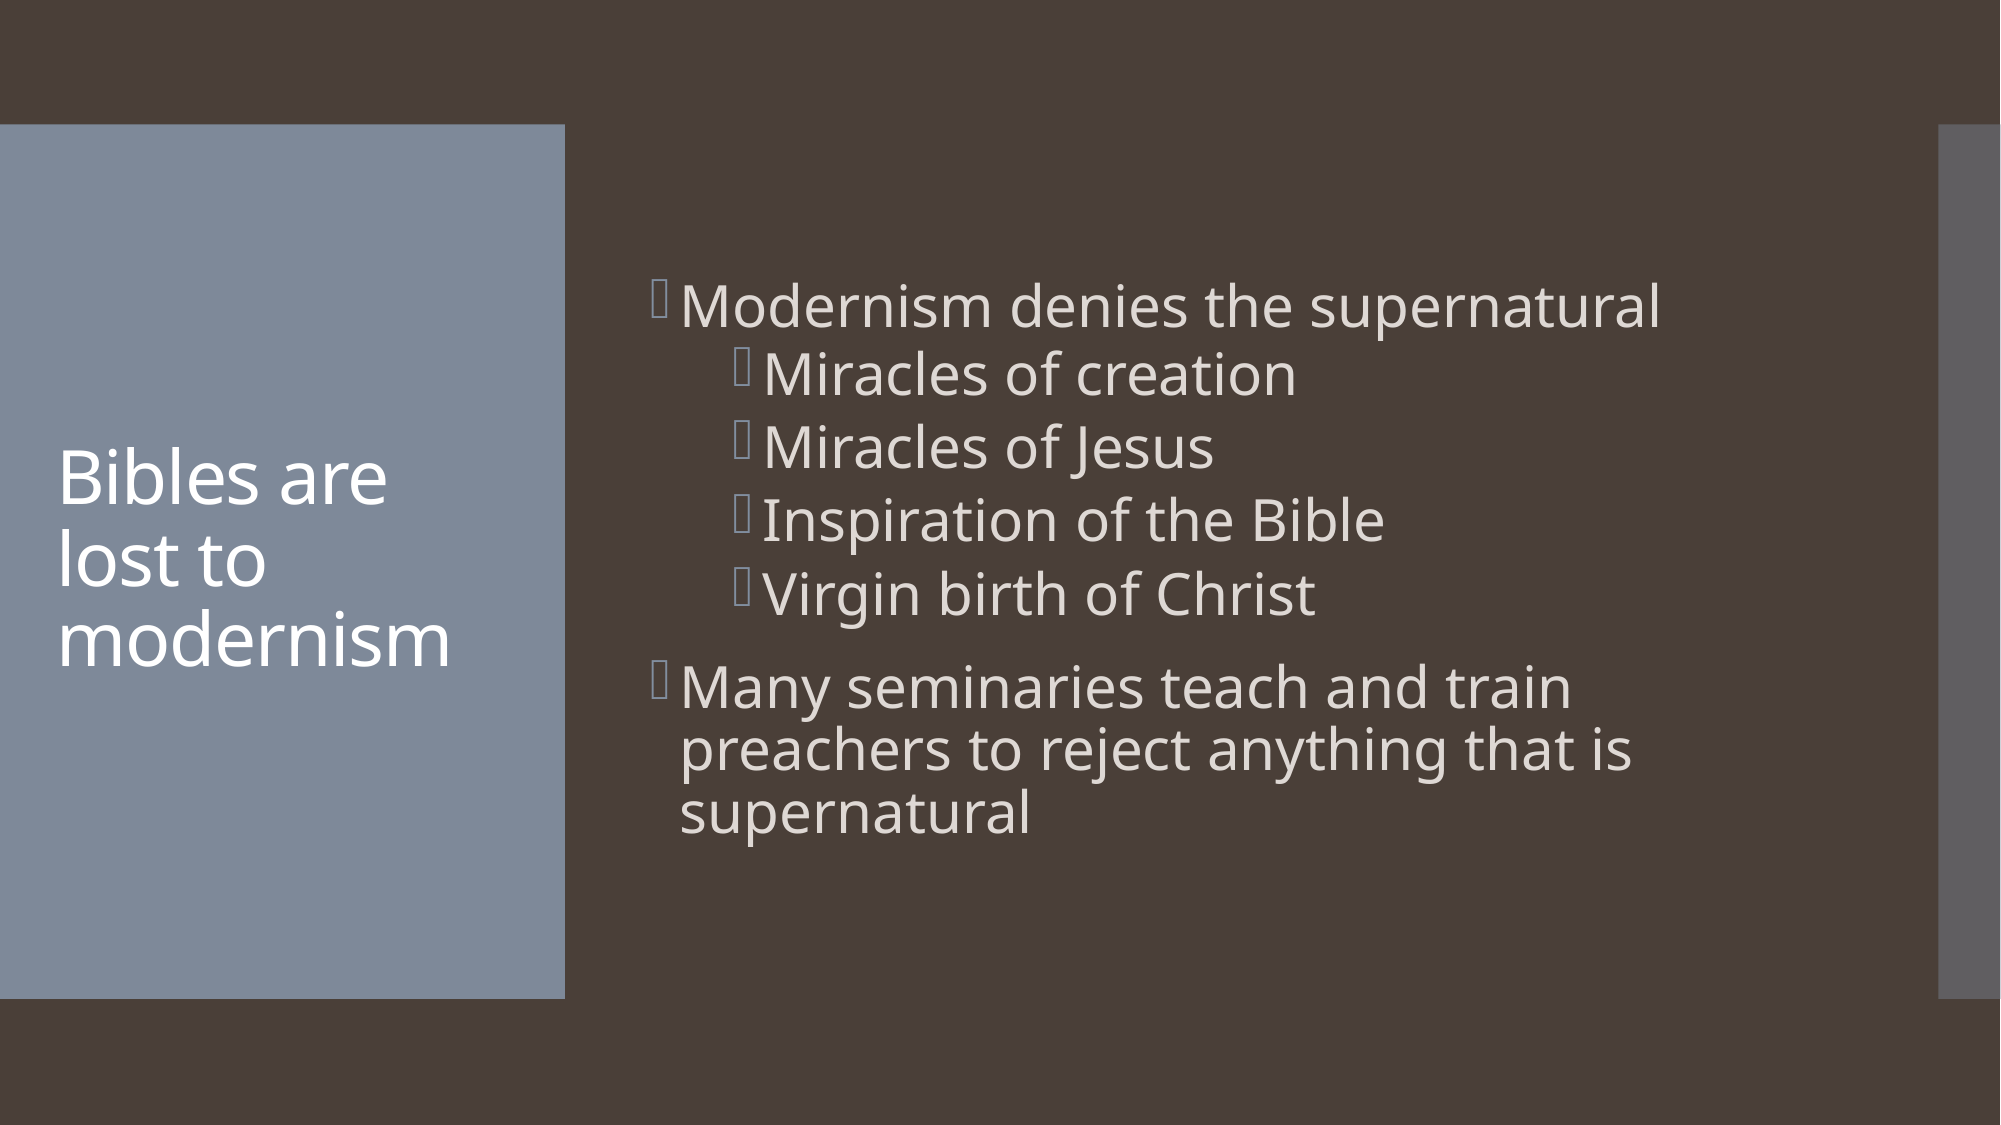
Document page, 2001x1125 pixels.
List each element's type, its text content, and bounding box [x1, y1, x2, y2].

title Bibles are lost to modernism [41, 184, 525, 940]
list Modernism denies the supernatural Miracles of creation Miracles of Jesus Inspiration of the Bible Virgin birth of Christ Many seminaries teach and train preachers to reject anything that is supernatural [634, 141, 1835, 982]
